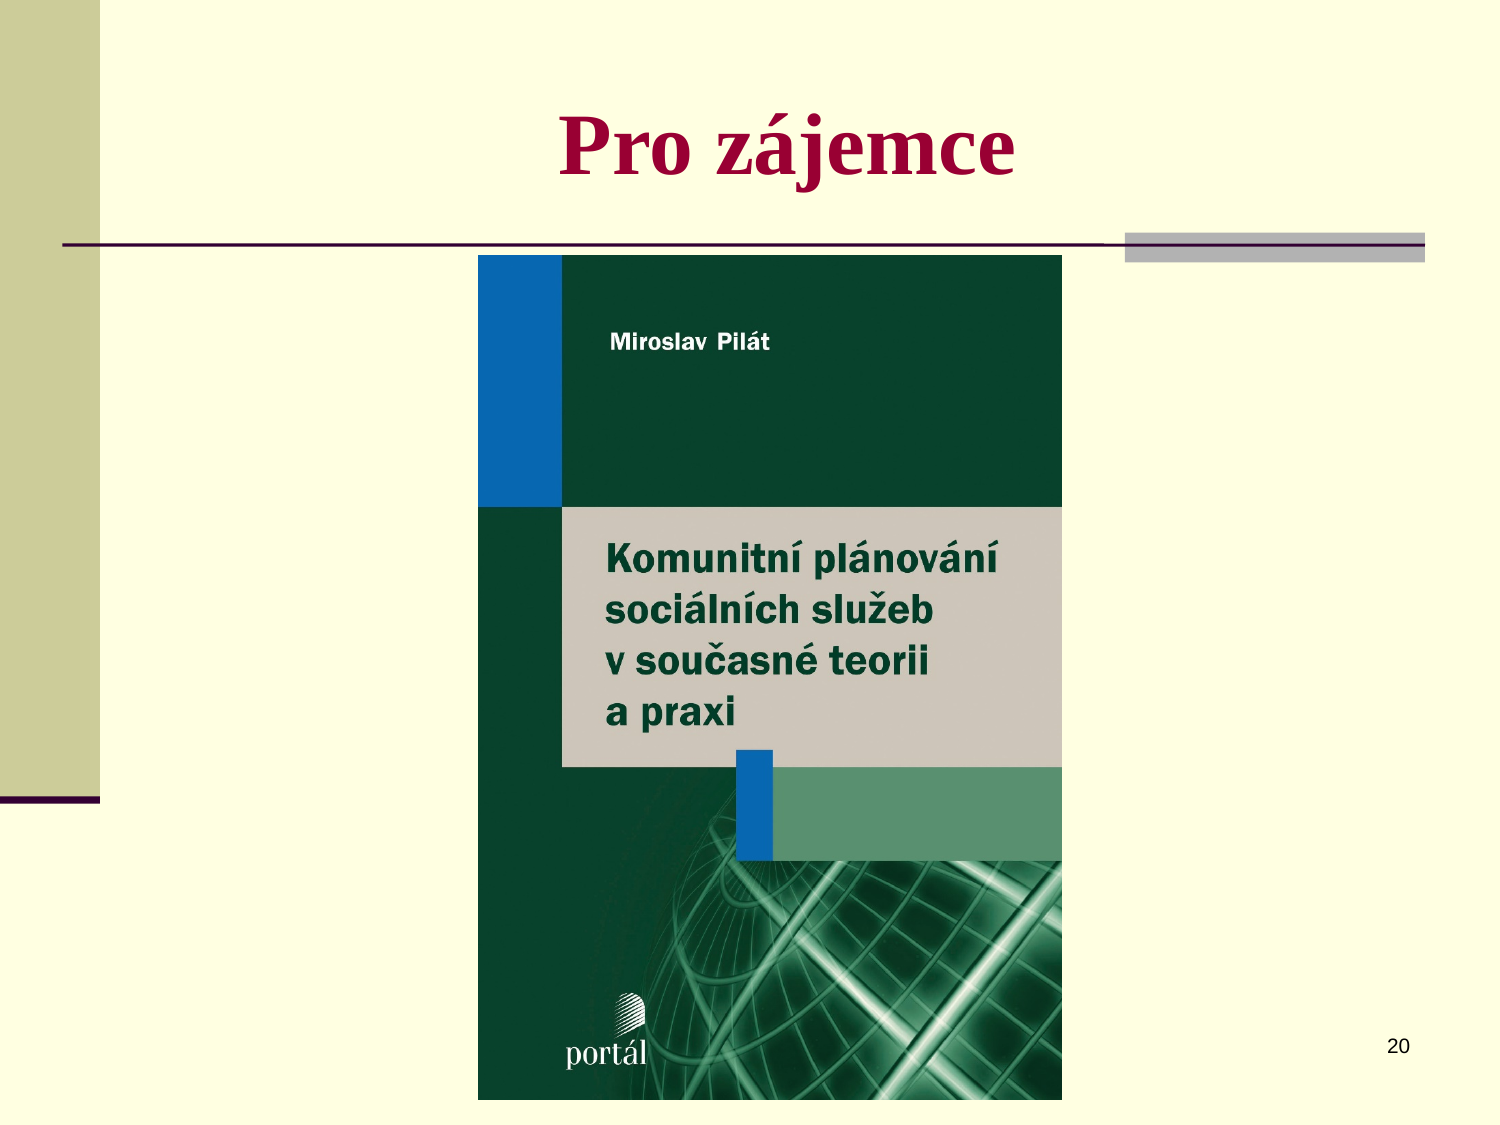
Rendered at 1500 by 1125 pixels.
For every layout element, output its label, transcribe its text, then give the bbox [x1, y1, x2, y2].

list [478, 255, 1062, 1101]
title Pro zájemce [150, 45, 1425, 234]
slide_number 20 [1112, 1025, 1425, 1100]
